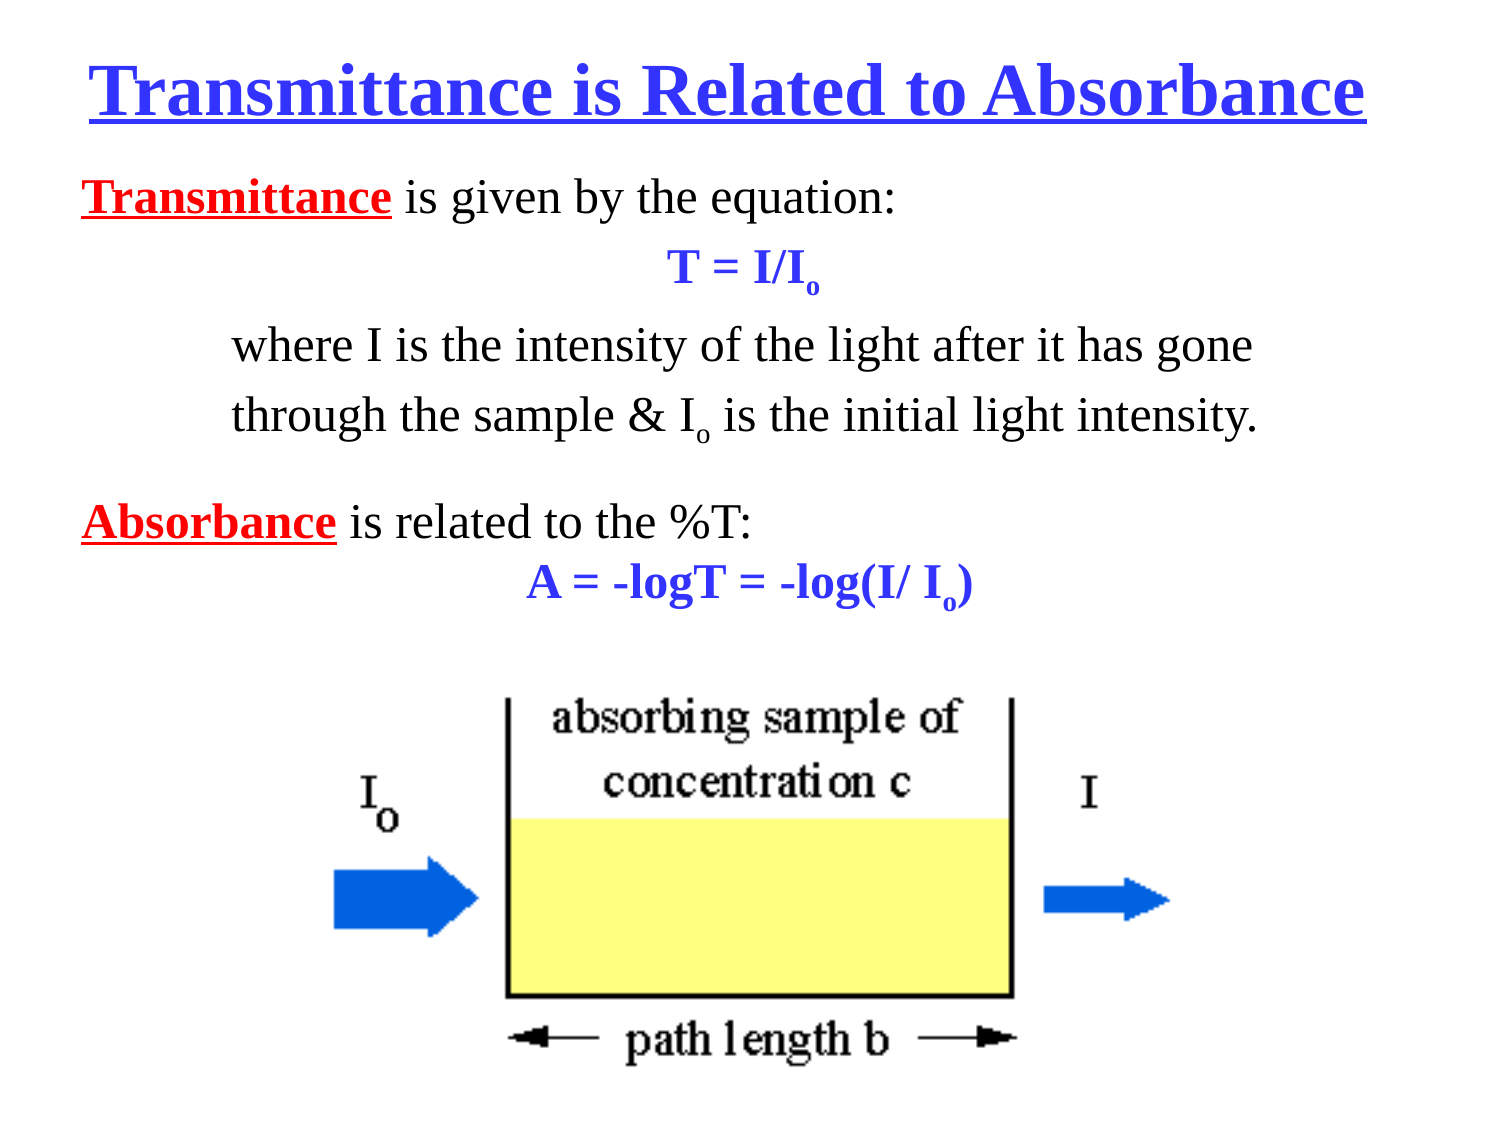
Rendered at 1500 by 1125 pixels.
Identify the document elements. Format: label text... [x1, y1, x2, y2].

picture [299, 661, 1201, 1091]
text_box Transmittance is Related to Absorbance [74, 32, 1426, 138]
text_box Transmittance is given by the equation: T = I/Io where I is the intensity of the light after it has gone through the sample & Io is the initial light intensity. Absorbance is related to the %T: A = -logT = -log(I/ Io) [66, 155, 1434, 625]
